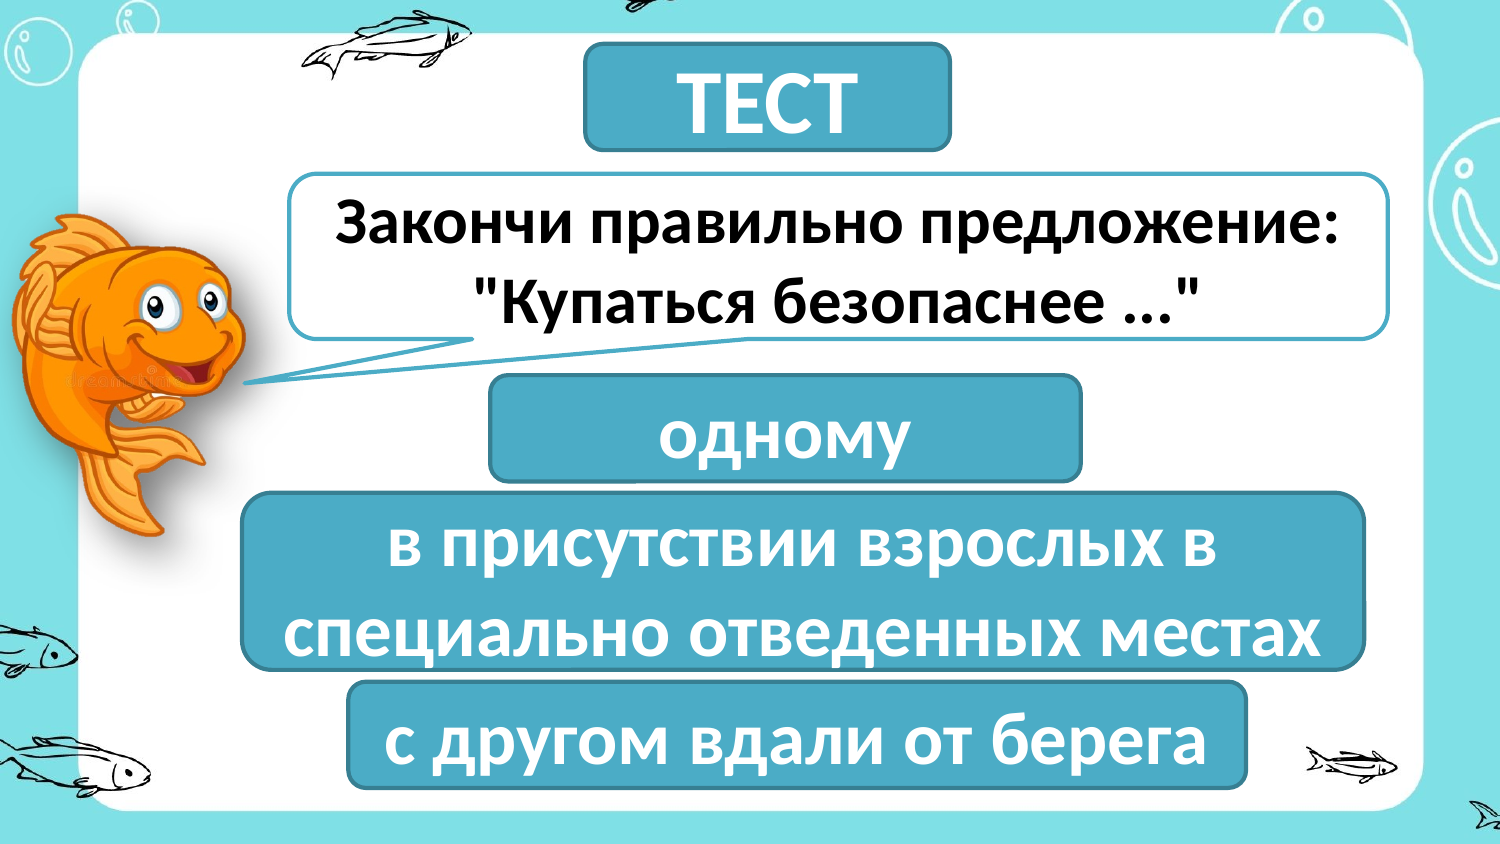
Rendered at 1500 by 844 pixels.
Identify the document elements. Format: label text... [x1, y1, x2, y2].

text_box одному [488, 373, 1083, 484]
text_box с другом вдали от берега [346, 679, 1249, 791]
picture [0, 0, 1500, 844]
text_box в присутствии взрослых в специально отведенных местах [239, 490, 1367, 672]
text_box ТЕСТ [583, 41, 953, 153]
text_box Закончи правильно предложение: "Купаться безопаснее ..." [260, 171, 1390, 385]
